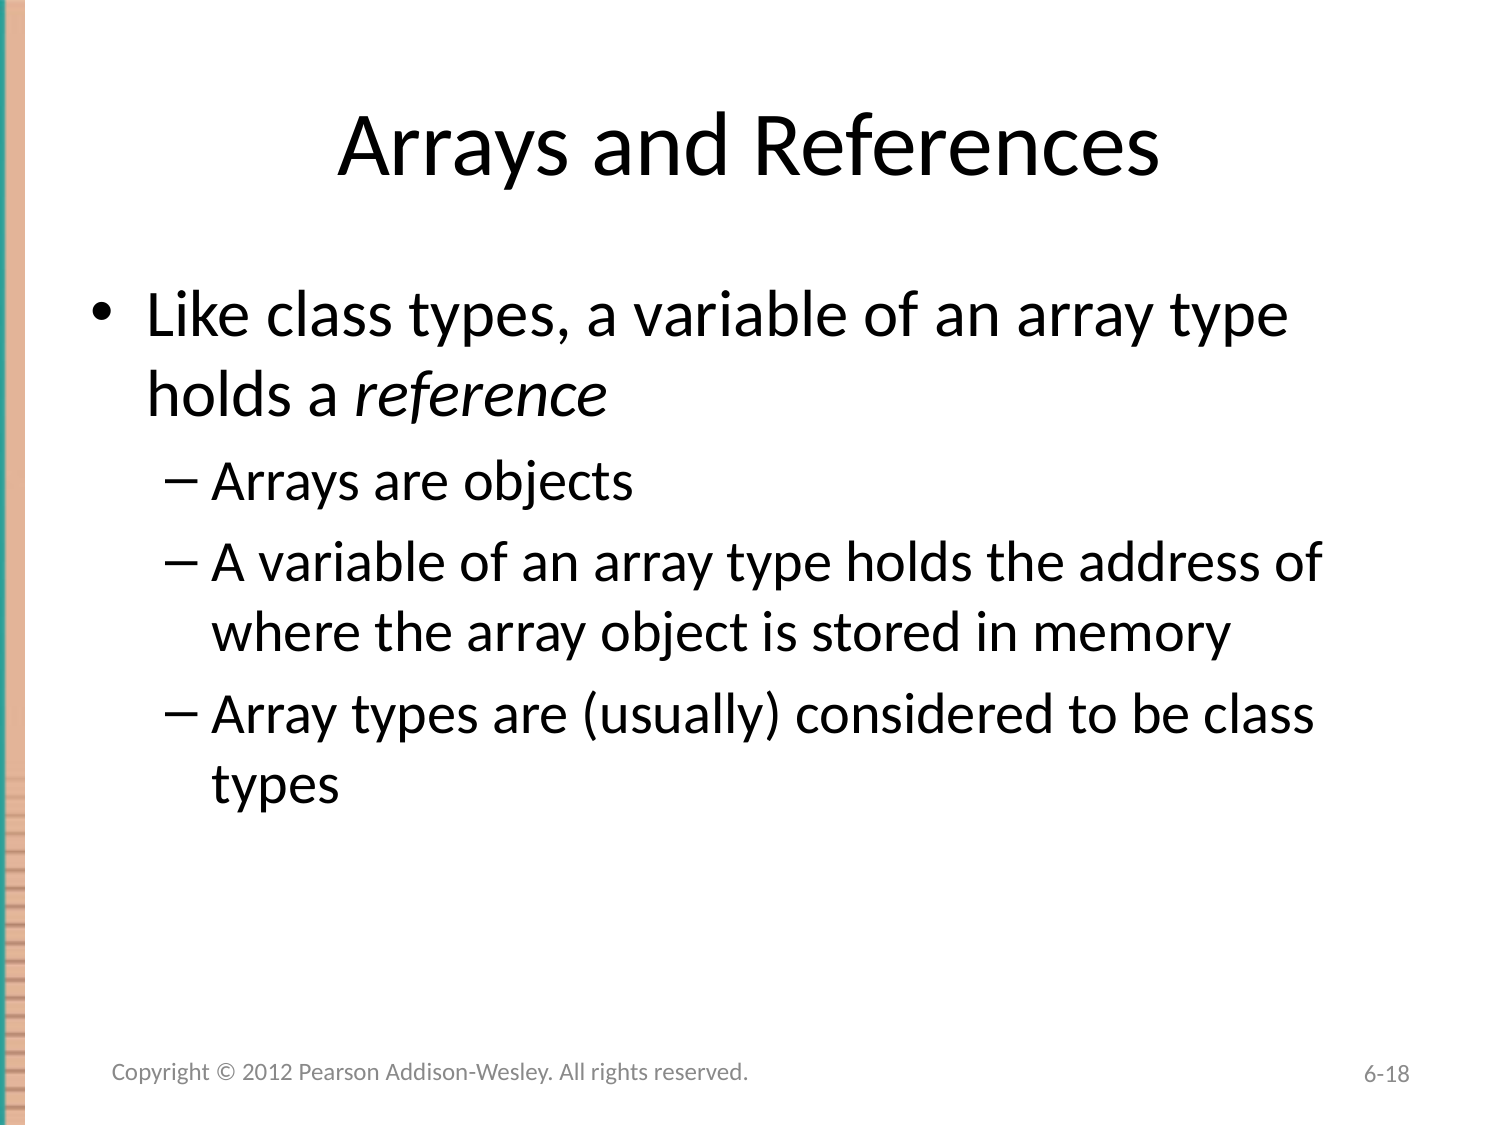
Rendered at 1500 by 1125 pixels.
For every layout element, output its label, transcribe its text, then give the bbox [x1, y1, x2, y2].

footer Copyright © 2012 Pearson Addison-Wesley. All rights reserved. [75, 1040, 788, 1100]
slide_number 6-18 [1074, 1042, 1425, 1103]
title Arrays and References [74, 44, 1426, 233]
list Like class types, a variable of an array type holds a reference Arrays are objects A variable of an array type holds the address of where the array object is stored in memory Array types are (usually) considered to be class types [74, 262, 1426, 1006]
picture [0, 0, 25, 1125]
